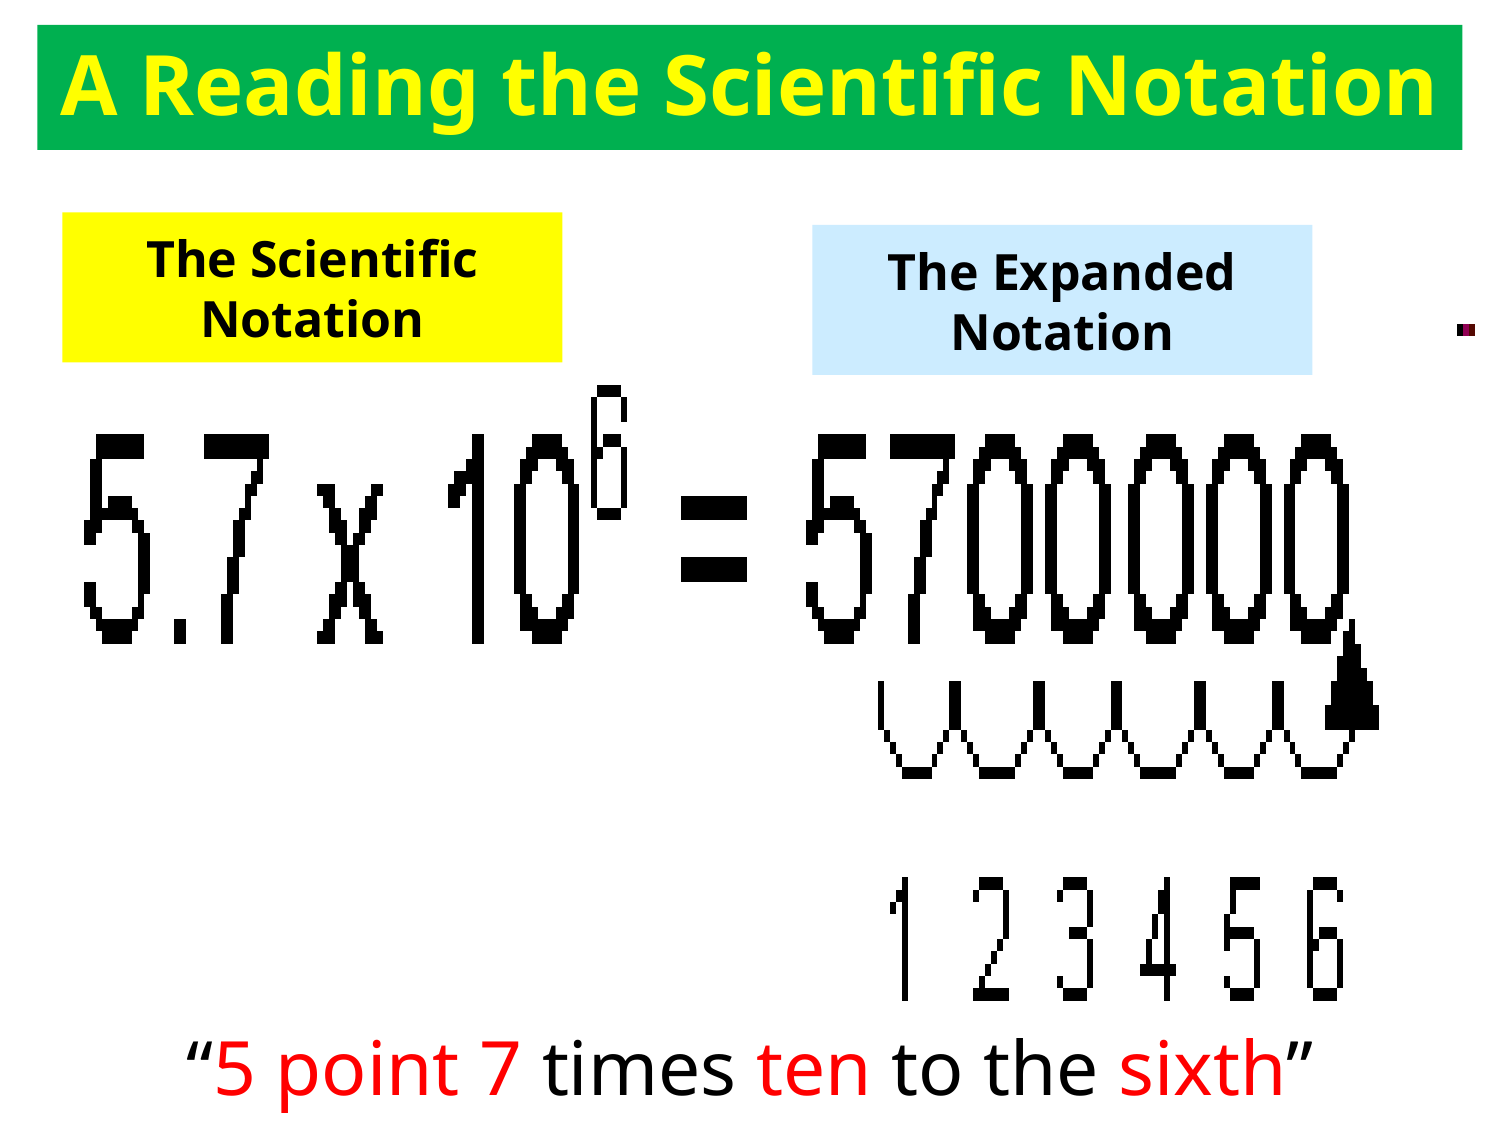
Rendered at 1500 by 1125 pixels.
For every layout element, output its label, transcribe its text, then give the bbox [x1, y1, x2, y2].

picture [37, 324, 1476, 1038]
text_box “5 point 7 times ten to the sixth” [0, 1012, 1500, 1125]
text_box A Reading the Scientific Notation [37, 24, 1463, 150]
title The Scientific Notation [62, 212, 563, 323]
text_box The Expanded Notation [812, 224, 1313, 323]
